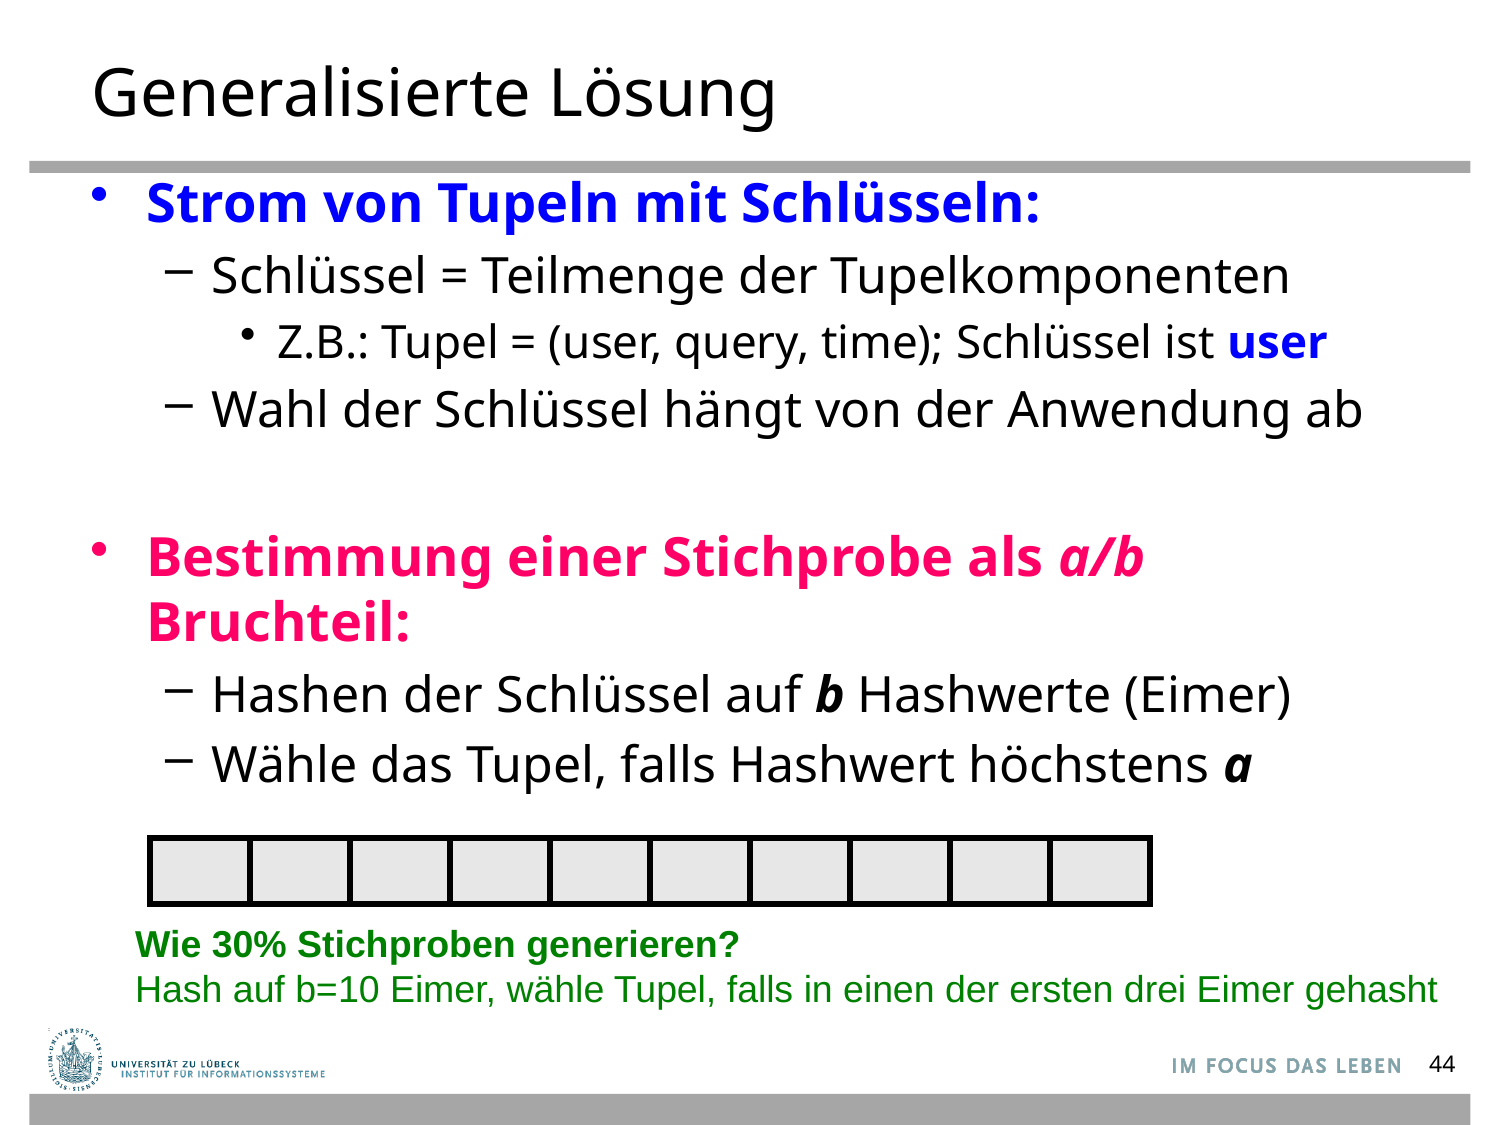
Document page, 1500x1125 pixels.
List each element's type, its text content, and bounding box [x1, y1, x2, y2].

table_header [253, 841, 347, 901]
table_header [853, 841, 947, 901]
table_header [1053, 841, 1147, 901]
table_header [653, 841, 747, 901]
title Generalisierte Lösung [76, 42, 1427, 126]
table_header [553, 841, 647, 901]
table_header [453, 841, 547, 901]
slide_number 44 [1305, 1050, 1471, 1083]
list Strom von Tupeln mit Schlüsseln: Schlüssel = Teilmenge der Tupelkomponenten Z.B.: Tupel = (user, query, time); Schlüssel ist user Wahl der Schlüssel hängt von der Anwendung ab Bestimmung einer Stichprobe als a/b Bruchteil: Hashen der Schlüssel auf b Hashwerte (Eimer) Wähle das Tupel, falls Hashwert höchstens a [75, 160, 1425, 1071]
table_header [953, 841, 1047, 901]
table_header [353, 841, 447, 901]
text_box Wie 30% Stichproben generieren? Hash auf b=10 Eimer, wähle Tupel, falls in einen der ersten drei Eimer gehasht [120, 912, 1454, 1018]
table_header [153, 841, 247, 901]
table_header [753, 841, 847, 901]
